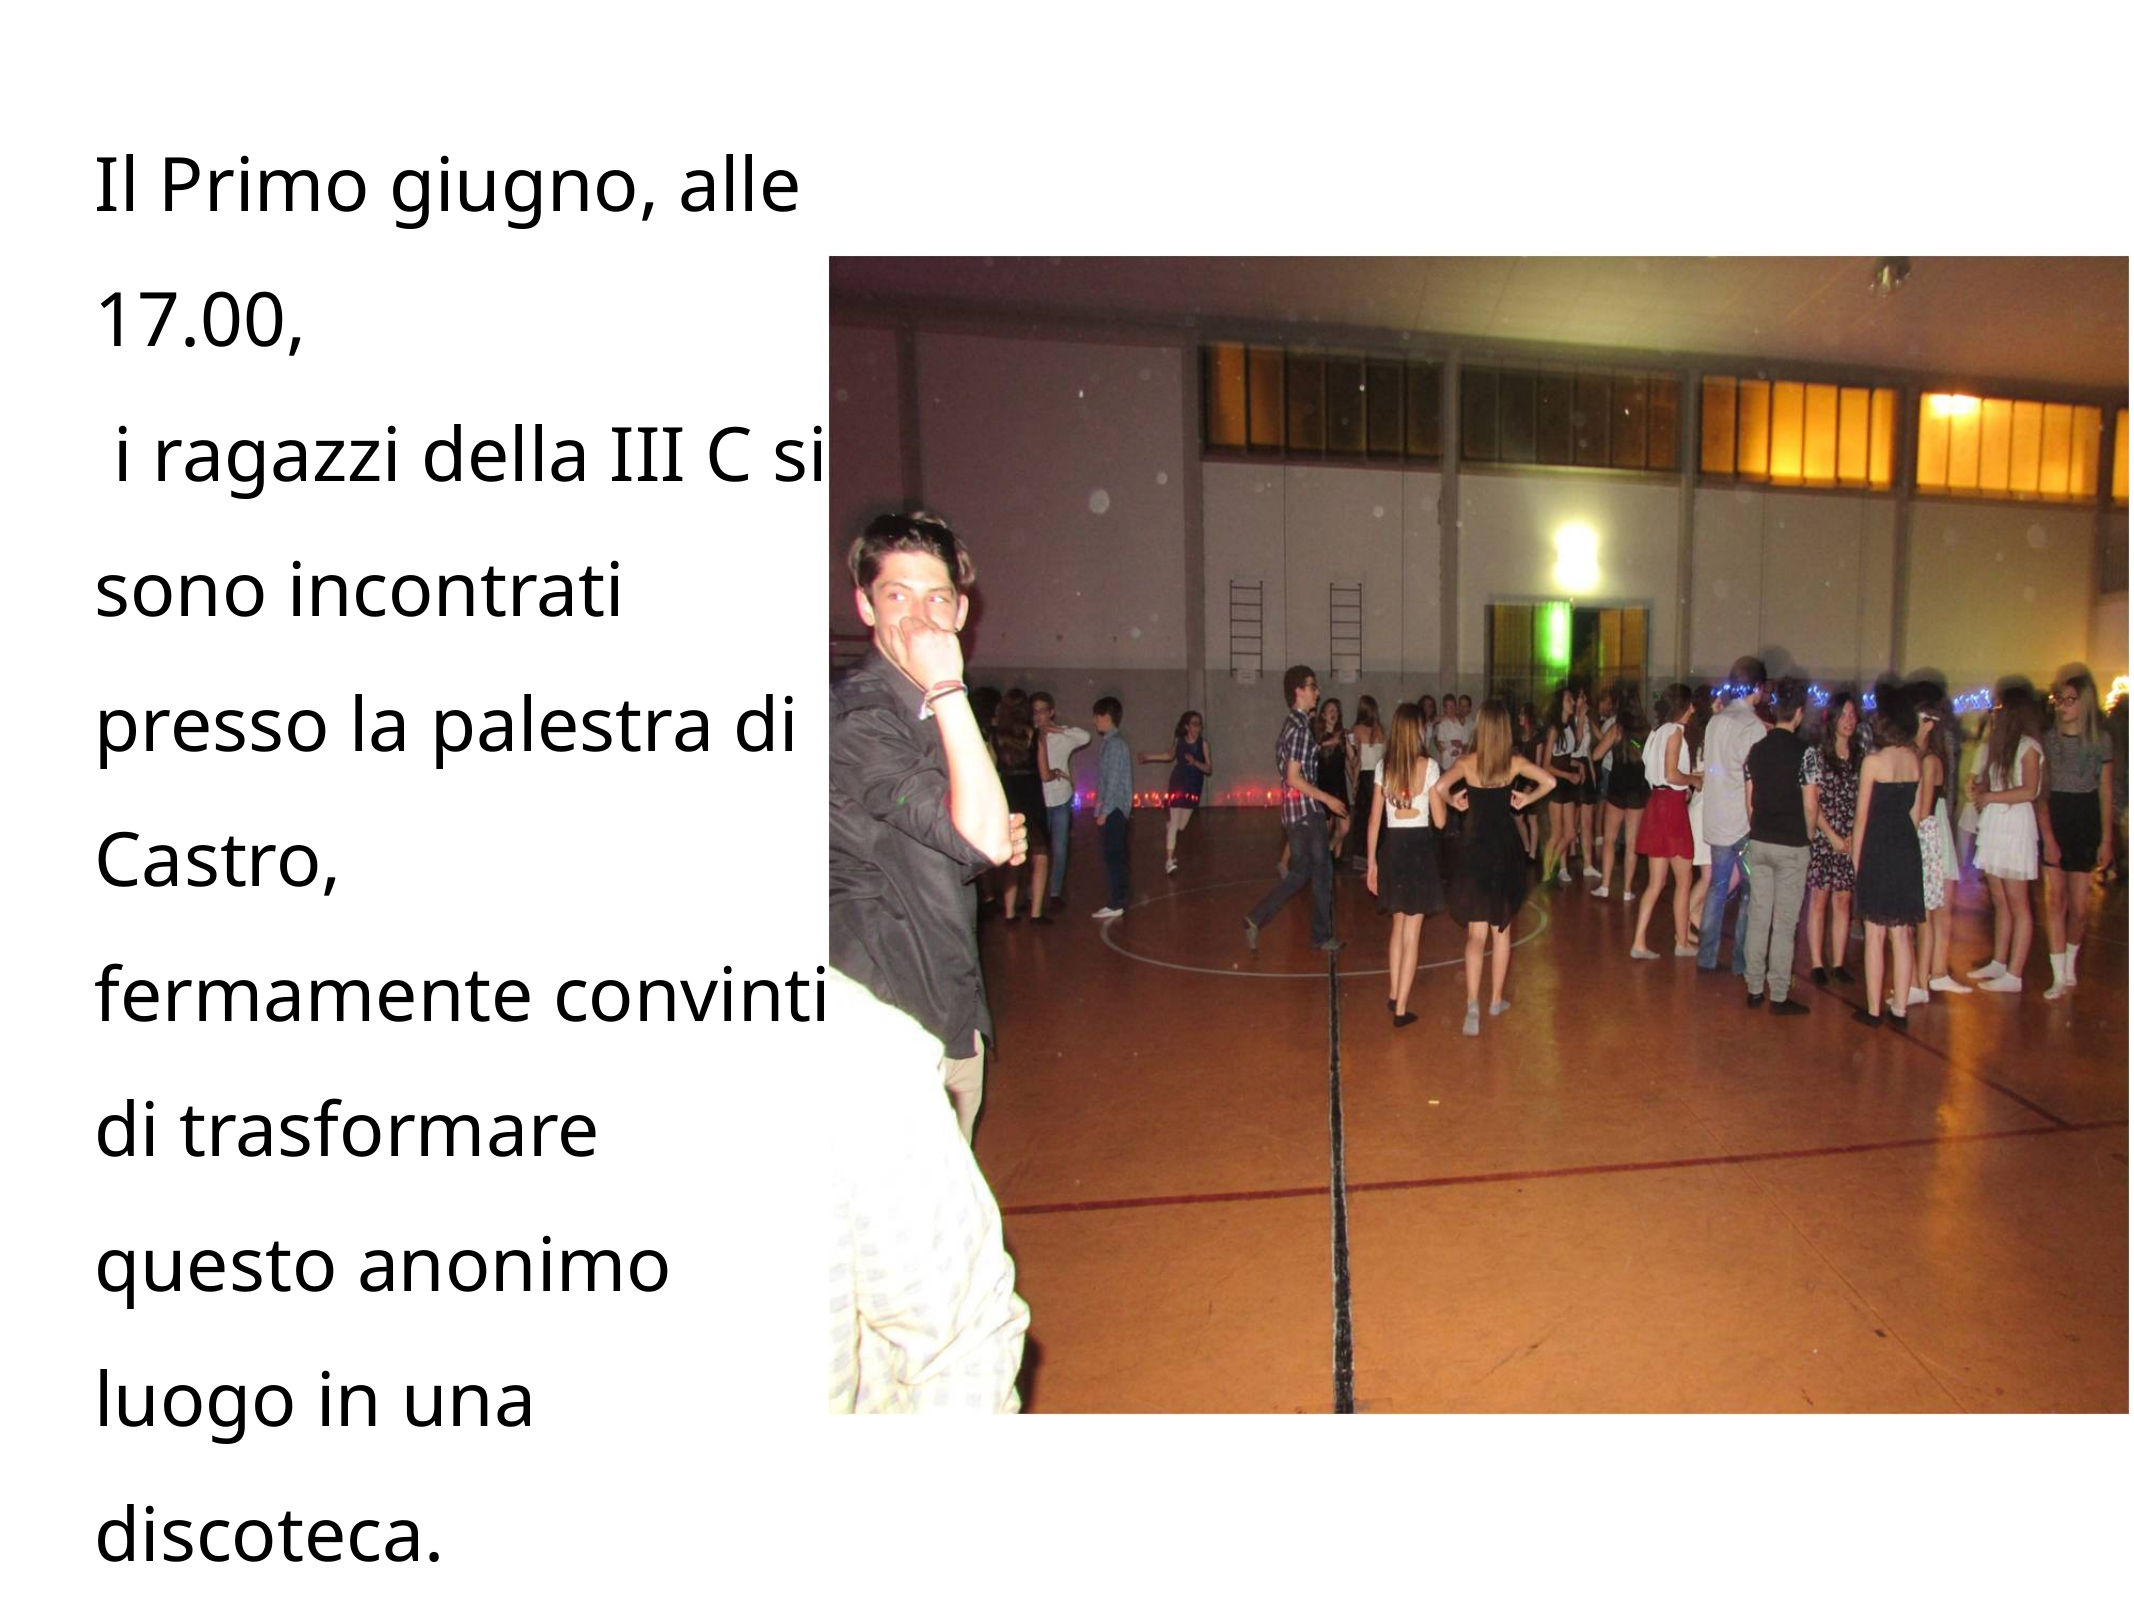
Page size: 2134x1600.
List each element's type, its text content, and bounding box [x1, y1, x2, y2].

text_box Il Primo giugno, alle 17.00, i ragazzi della III C si sono incontrati presso la palestra di Castro, fermamente convinti di trasformare questo anonimo luogo in una discoteca. [86, 83, 843, 1585]
picture [828, 255, 2130, 1415]
